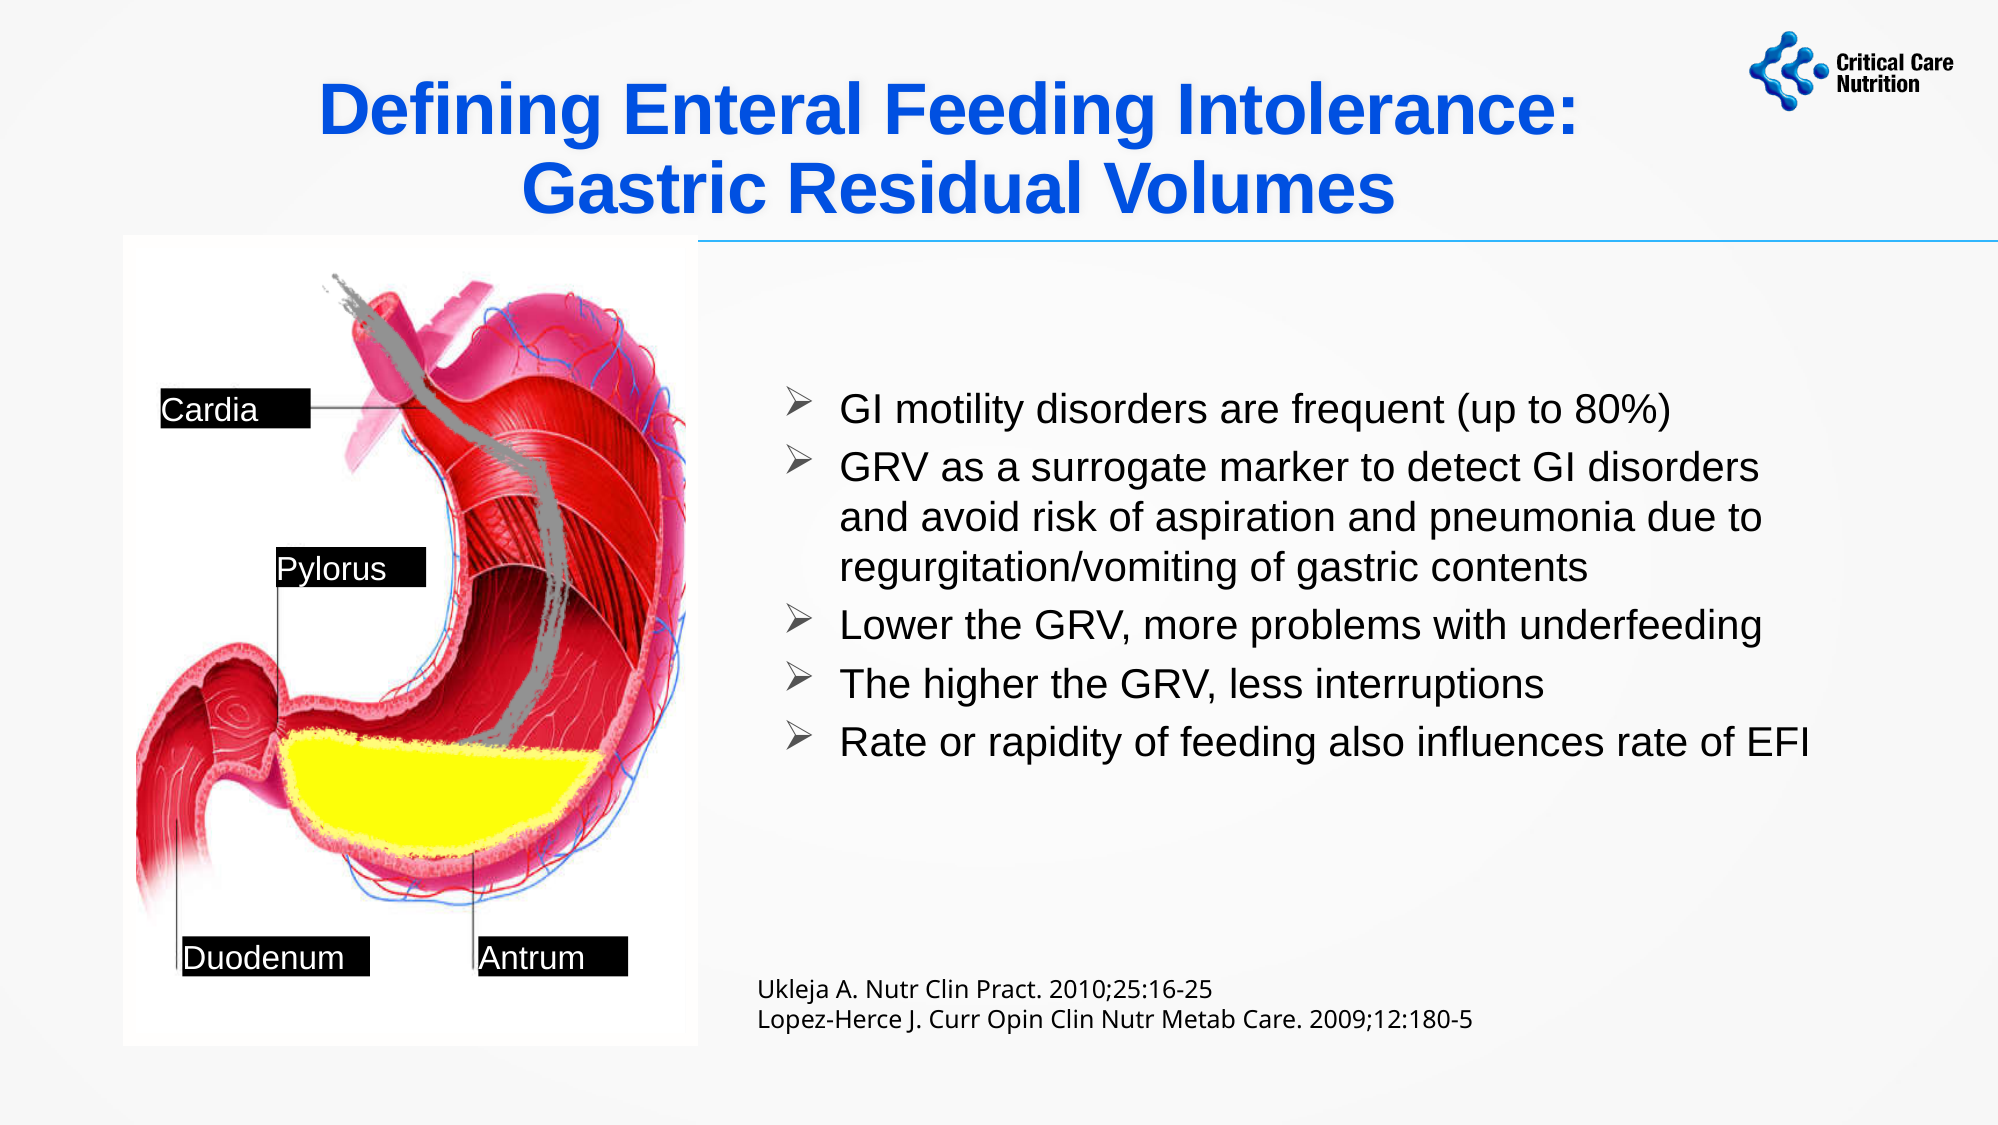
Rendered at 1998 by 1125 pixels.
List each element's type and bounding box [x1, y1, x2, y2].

text_box [135, 247, 686, 1034]
picture [0, 0, 1998, 1125]
